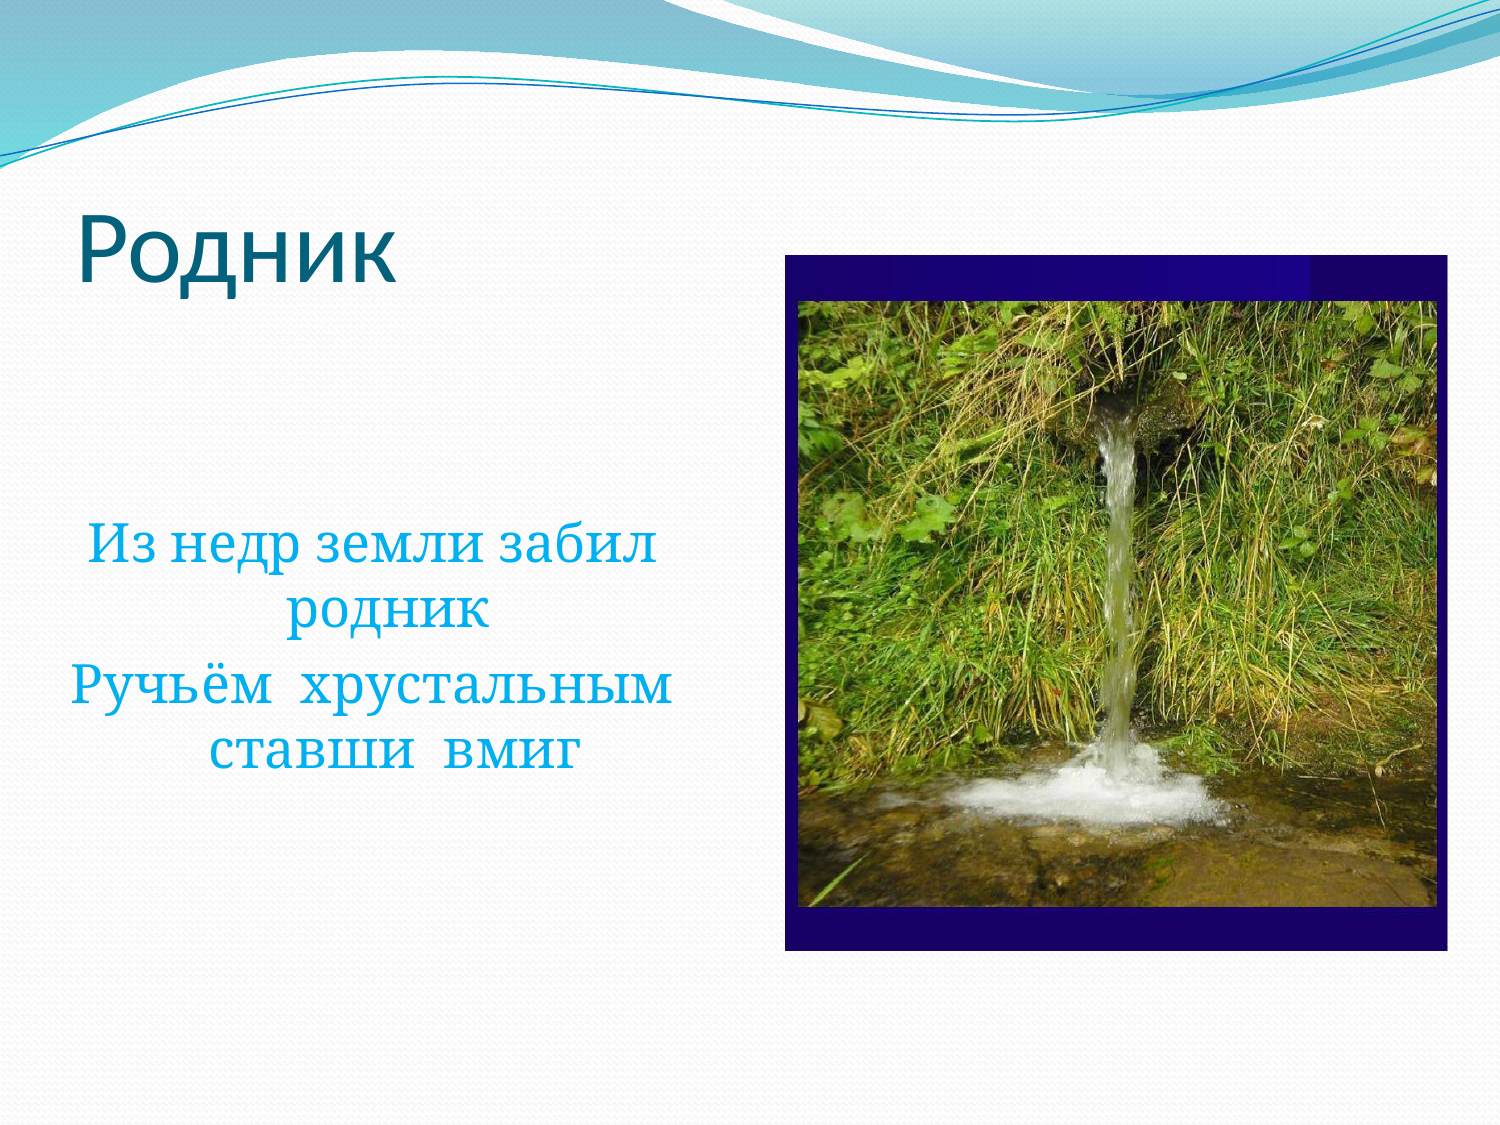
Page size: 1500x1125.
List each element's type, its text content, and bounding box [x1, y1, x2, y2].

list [785, 255, 1449, 953]
title Родник [75, 115, 1425, 303]
list Из недр земли забил родник Ручьём хрустальным ставши вмиг [41, 349, 704, 1078]
